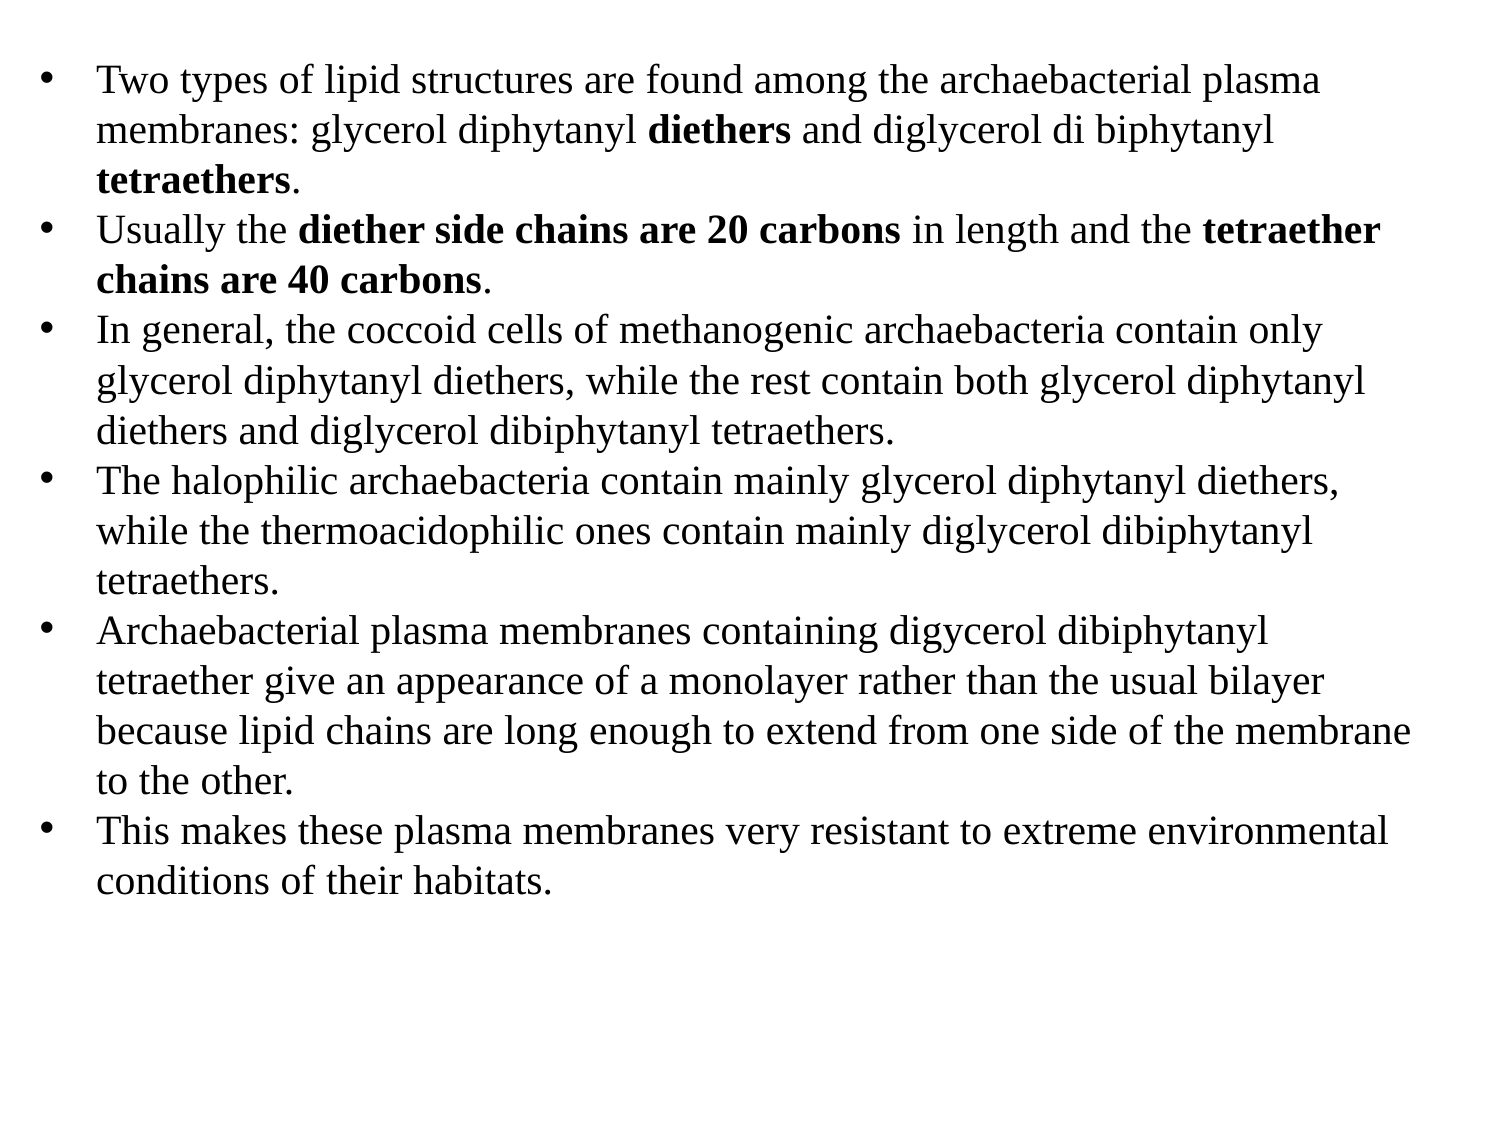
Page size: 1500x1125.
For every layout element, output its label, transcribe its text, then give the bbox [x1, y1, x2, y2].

text_box Two types of lipid structures are found among the archaebacterial plasma membranes: glycerol diphytanyl diethers and diglycerol di biphytanyl tetraethers. Usually the diether side chains are 20 carbons in length and the tetraether chains are 40 carbons. In general, the coccoid cells of methanogenic archaebacteria contain only glycerol diphytanyl diethers, while the rest contain both glycerol diphytanyl diethers and diglycerol dibiphytanyl tetraethers. The halophilic archae­bacteria contain mainly glycerol diphytanyl diethers, while the thermoacidophilic ones contain mainly diglycerol dibiphytanyl tetraethers. Archaebacterial plasma membranes containing digycerol dibiphytanyl tetraether give an appearance of a monolayer rather than the usual bilayer because lipid chains are long enough to extend from one side of the membrane to the other. This makes these plasma membranes very resistant to extreme environmental conditions of their habitats. [24, 44, 1450, 910]
